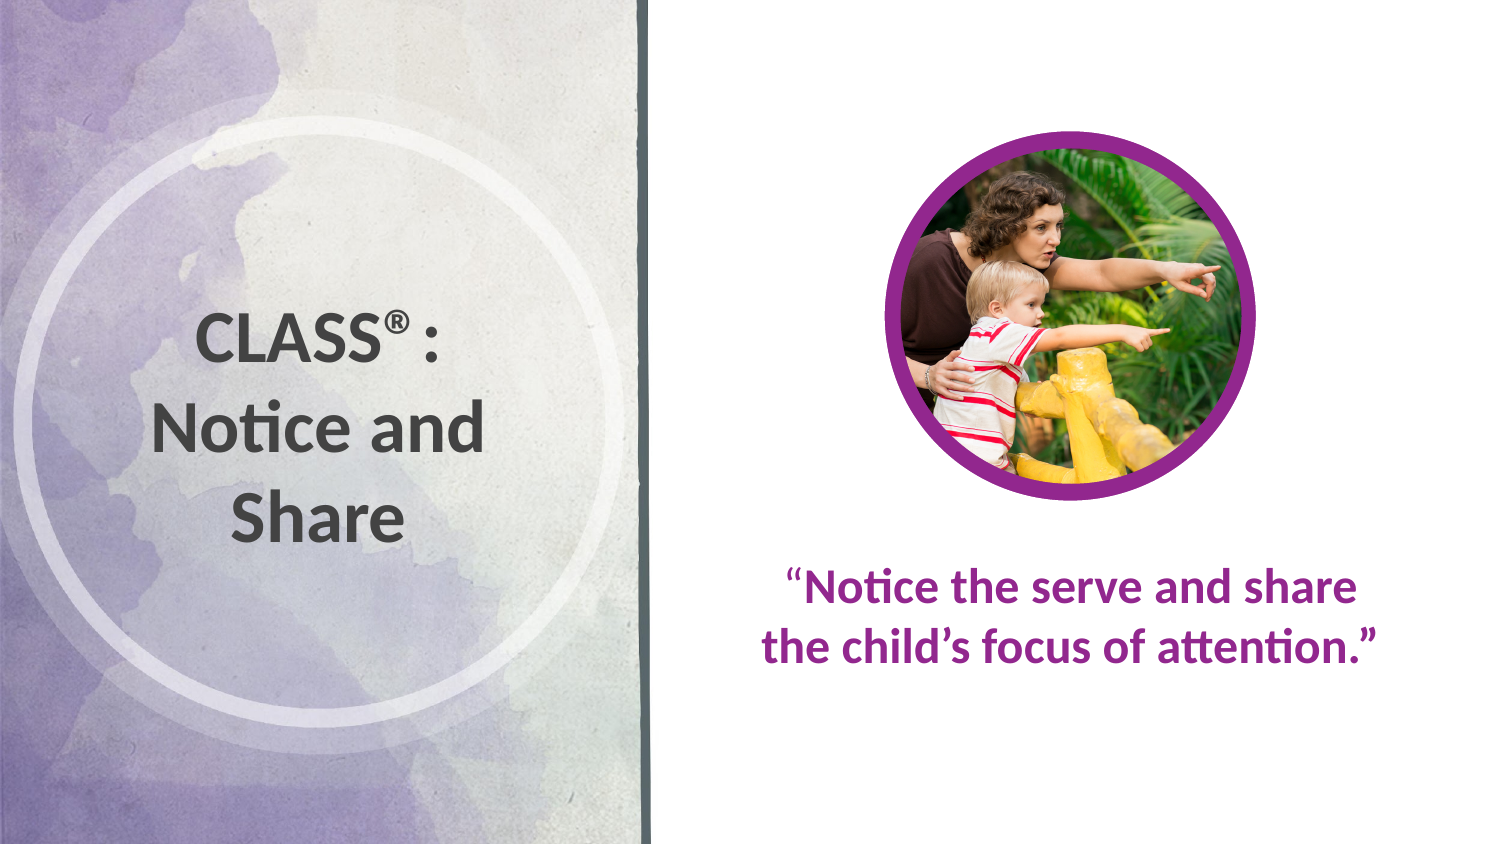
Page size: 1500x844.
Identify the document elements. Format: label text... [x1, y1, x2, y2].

list “Notice the serve and share the child’s focus of attention.” [736, 538, 1405, 678]
title CLASS®: Notice and Share [63, 167, 574, 678]
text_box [882, 128, 1259, 503]
picture [0, 0, 1500, 844]
